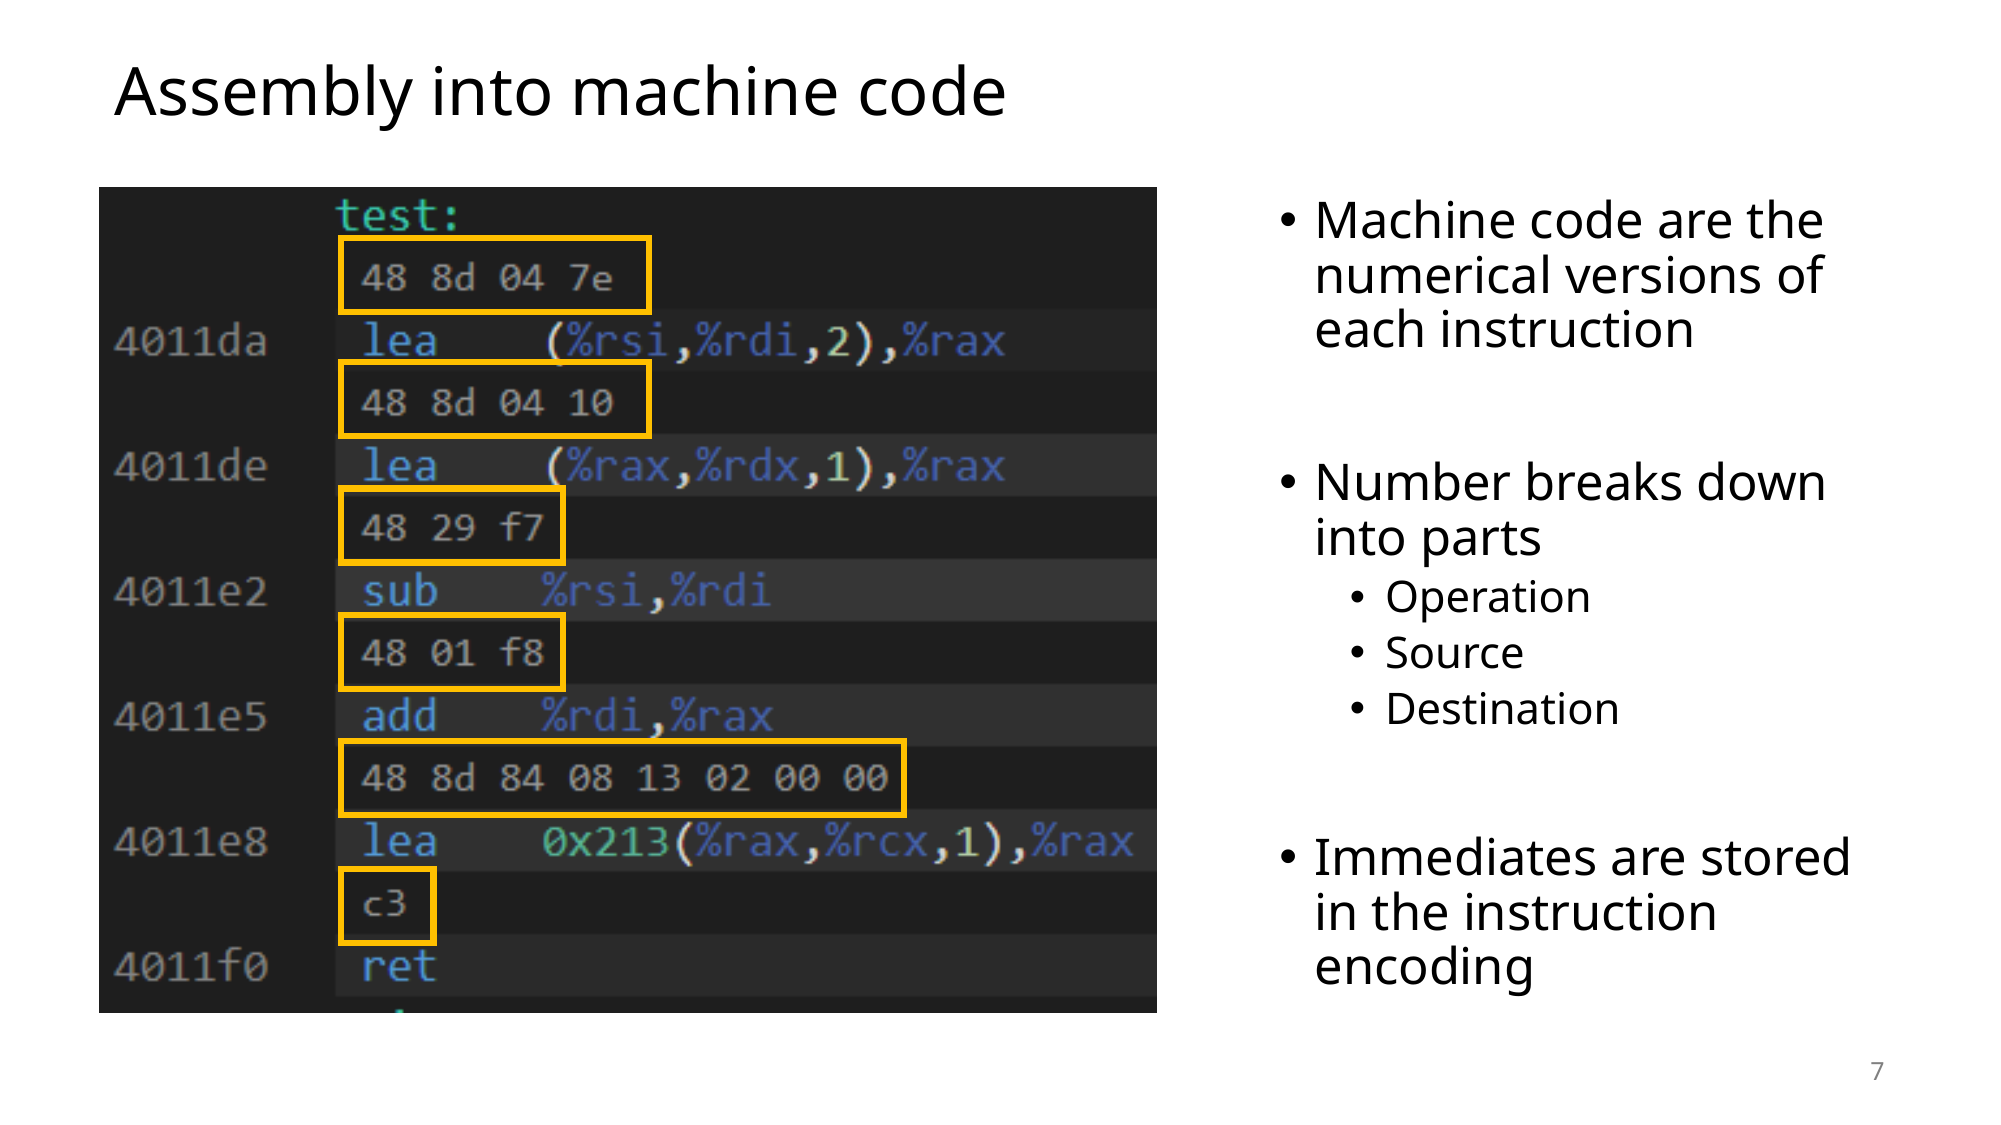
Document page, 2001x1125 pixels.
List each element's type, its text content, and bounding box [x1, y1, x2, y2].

list Machine code are the numerical versions of each instruction Number breaks down into parts Operation Source Destination Immediates are stored in the instruction encoding [1264, 187, 1900, 1013]
picture [99, 187, 1157, 1013]
slide_number 7 [1749, 1042, 1900, 1103]
title Assembly into machine code [99, 37, 1900, 150]
